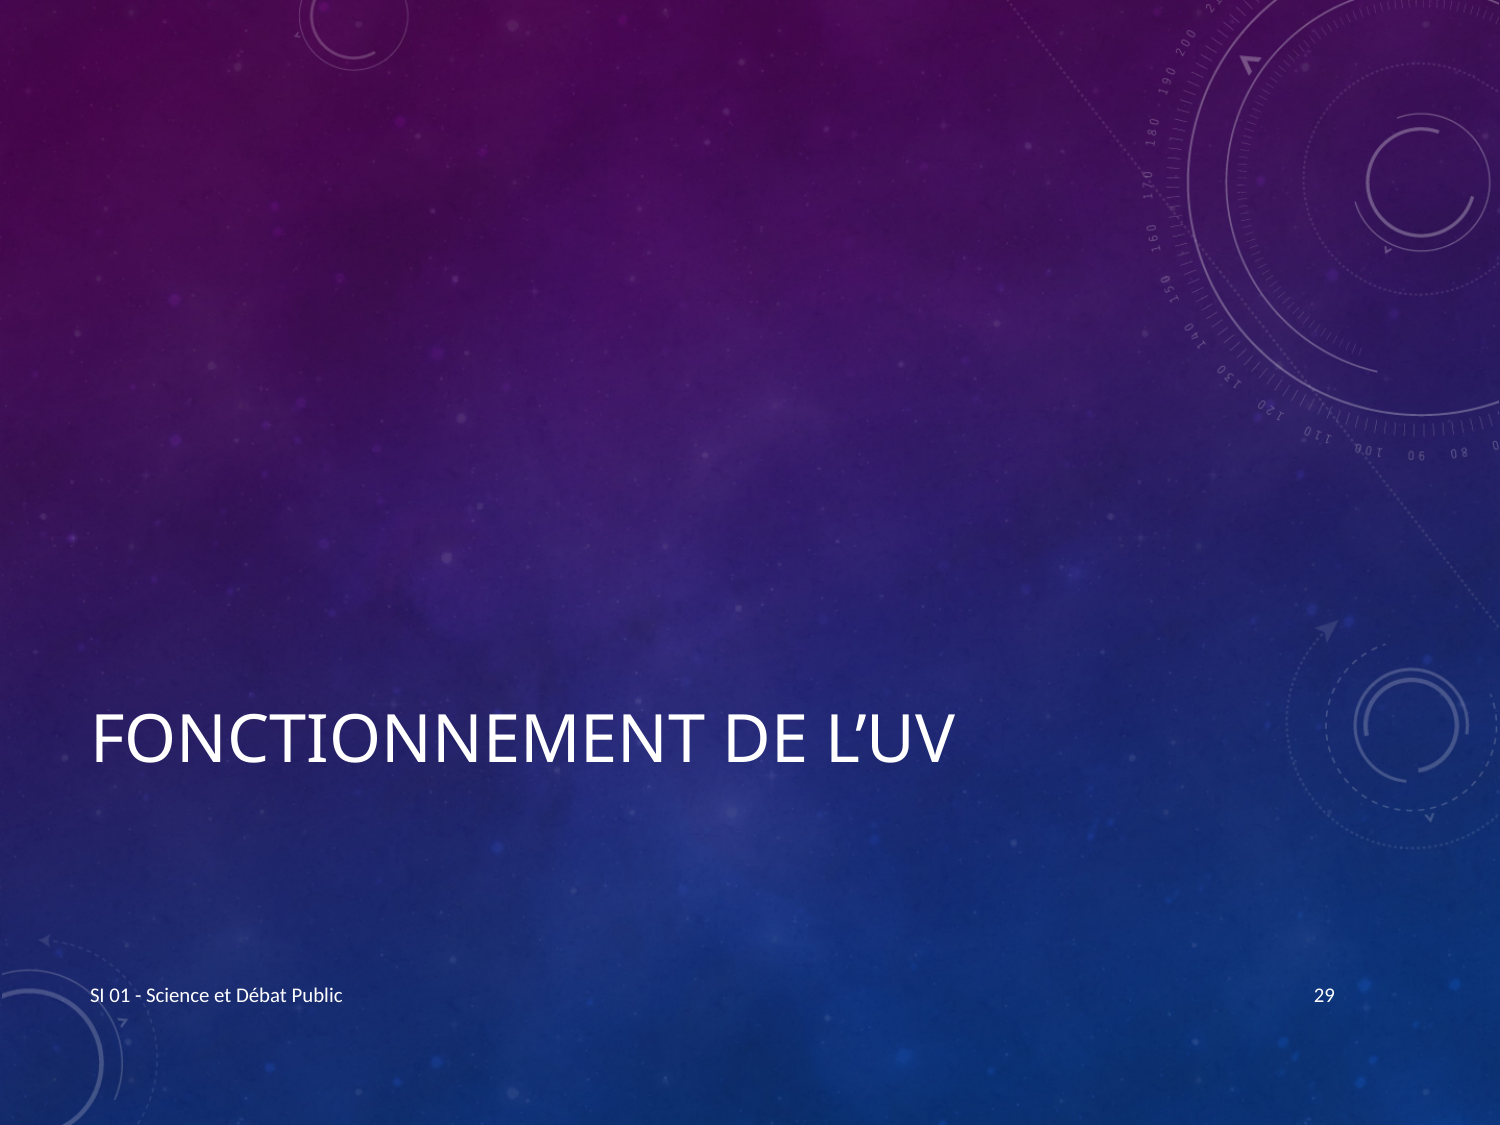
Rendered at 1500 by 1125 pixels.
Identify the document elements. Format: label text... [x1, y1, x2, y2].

slide_number 29 [1281, 963, 1350, 1025]
picture [0, 0, 1500, 1125]
footer SI 01 - Science et Débat Public [75, 963, 1058, 1025]
title Fonctionnement de l’uv [75, 542, 1350, 784]
